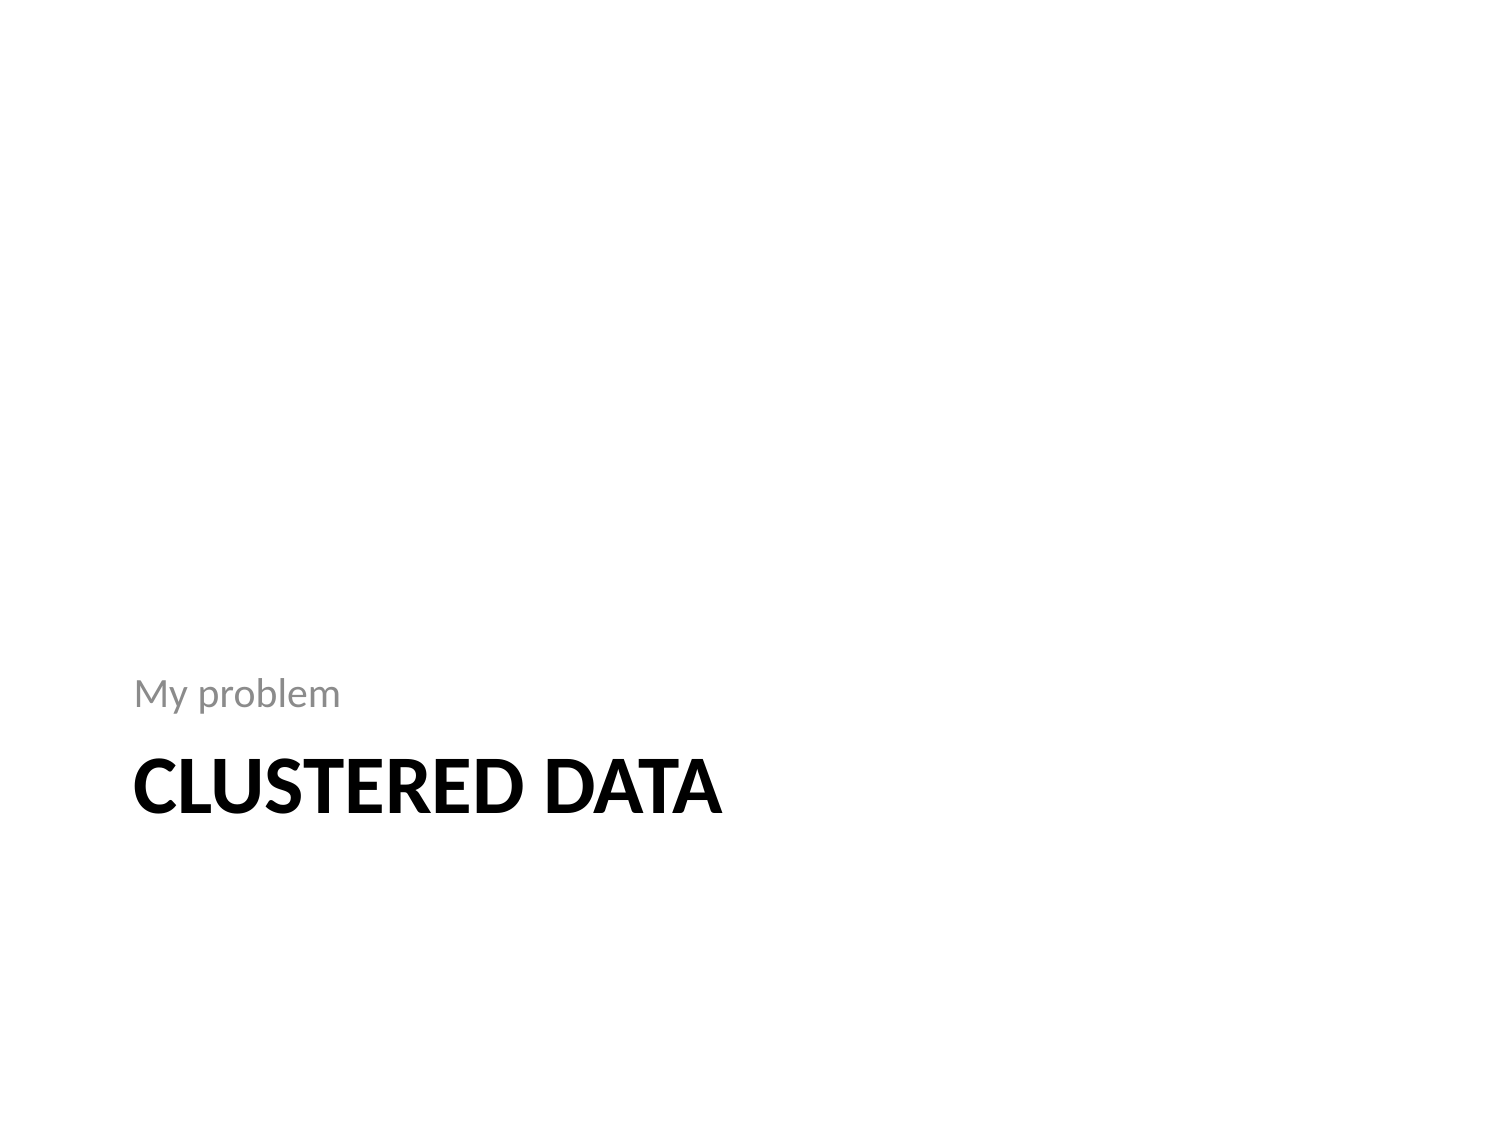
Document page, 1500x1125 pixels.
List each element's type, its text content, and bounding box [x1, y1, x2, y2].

list My problem [118, 476, 1394, 723]
title Clustered data [118, 723, 1394, 947]
